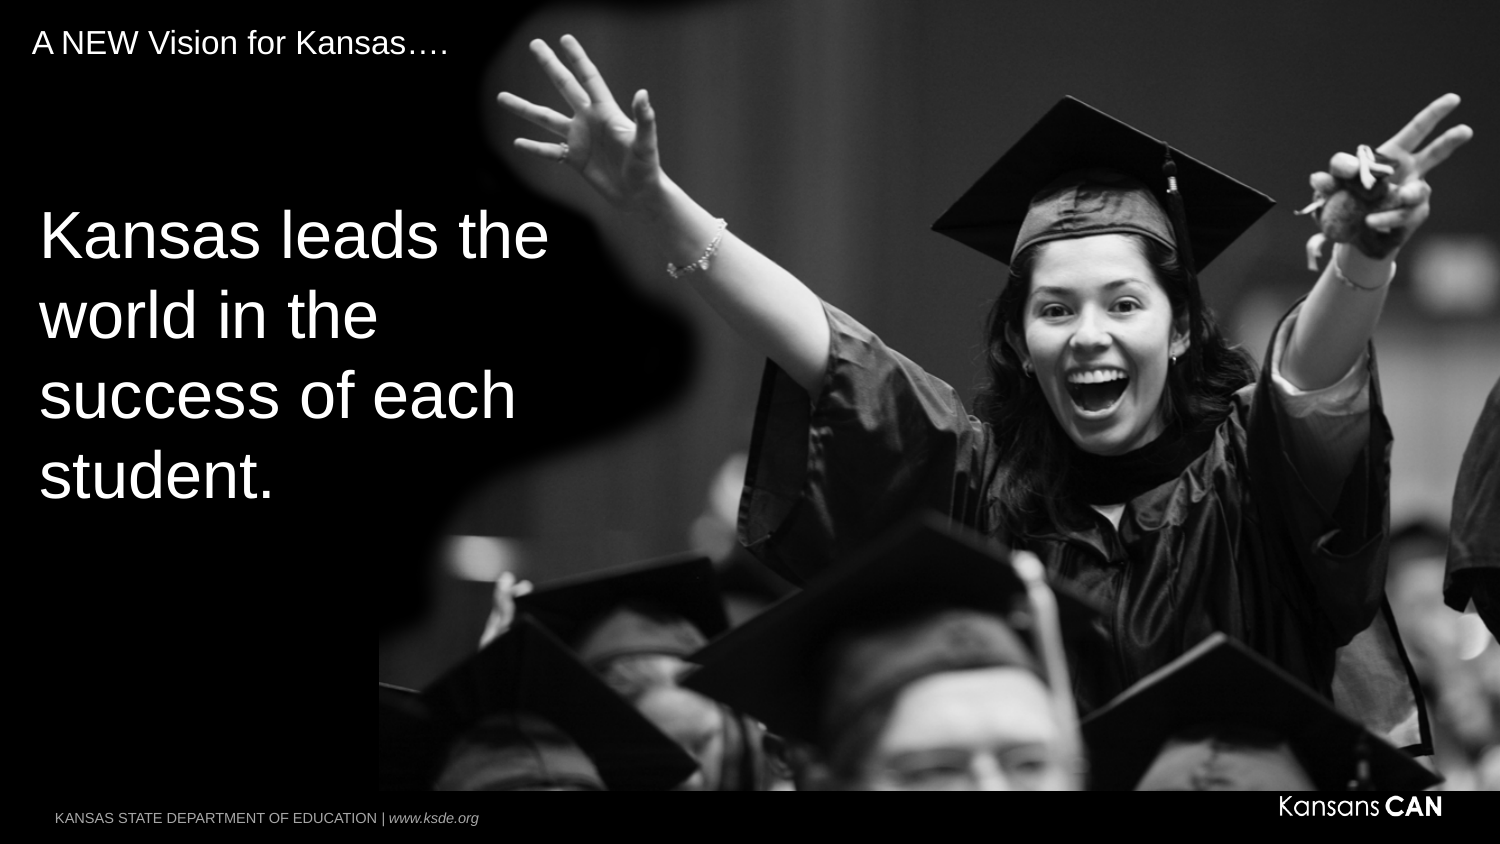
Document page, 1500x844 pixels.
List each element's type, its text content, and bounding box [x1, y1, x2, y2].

text_box Kansas leads the world in the success of each student.. [24, 184, 374, 519]
picture [379, 0, 1500, 821]
text_box A NEW Vision for Kansas…. [31, 21, 374, 85]
